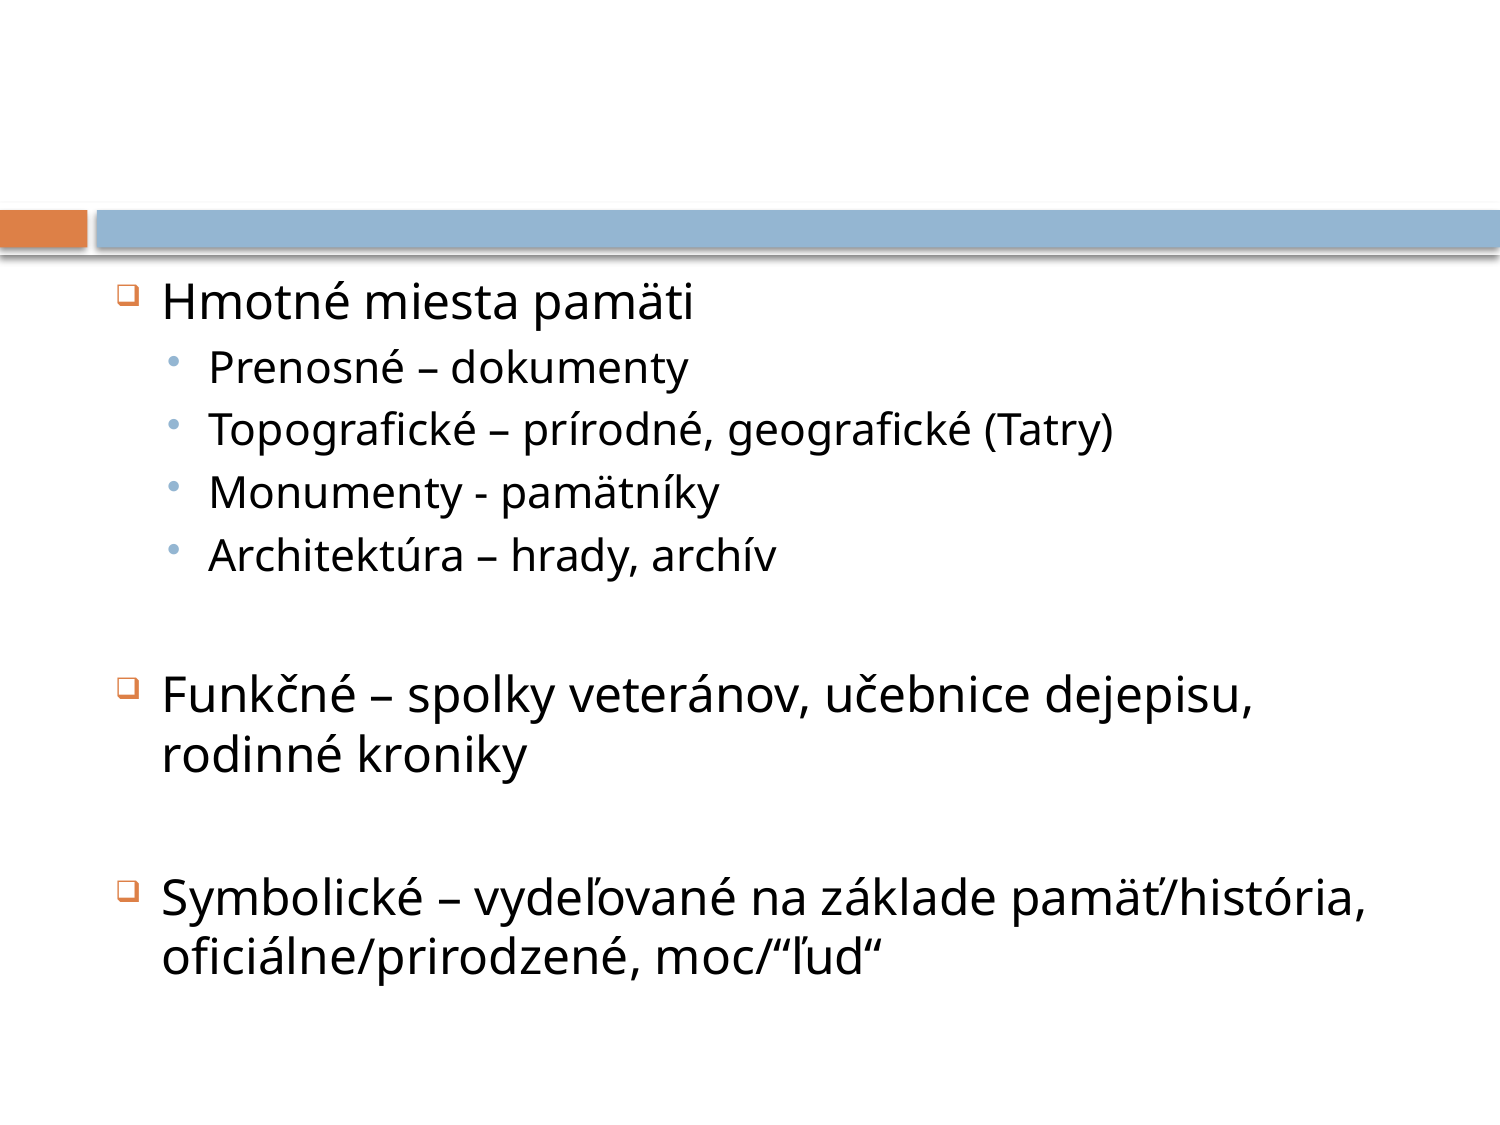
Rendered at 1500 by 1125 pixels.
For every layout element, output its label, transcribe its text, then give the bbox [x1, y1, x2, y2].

list Hmotné miesta pamäti Prenosné – dokumenty Topografické – prírodné, geografické (Tatry) Monumenty - pamätníky Architektúra – hrady, archív Funkčné – spolky veteránov, učebnice dejepisu, rodinné kroniky Symbolické – vydeľované na základe pamäť/história, oficiálne/prirodzené, moc/“ľud“ [100, 262, 1438, 1000]
